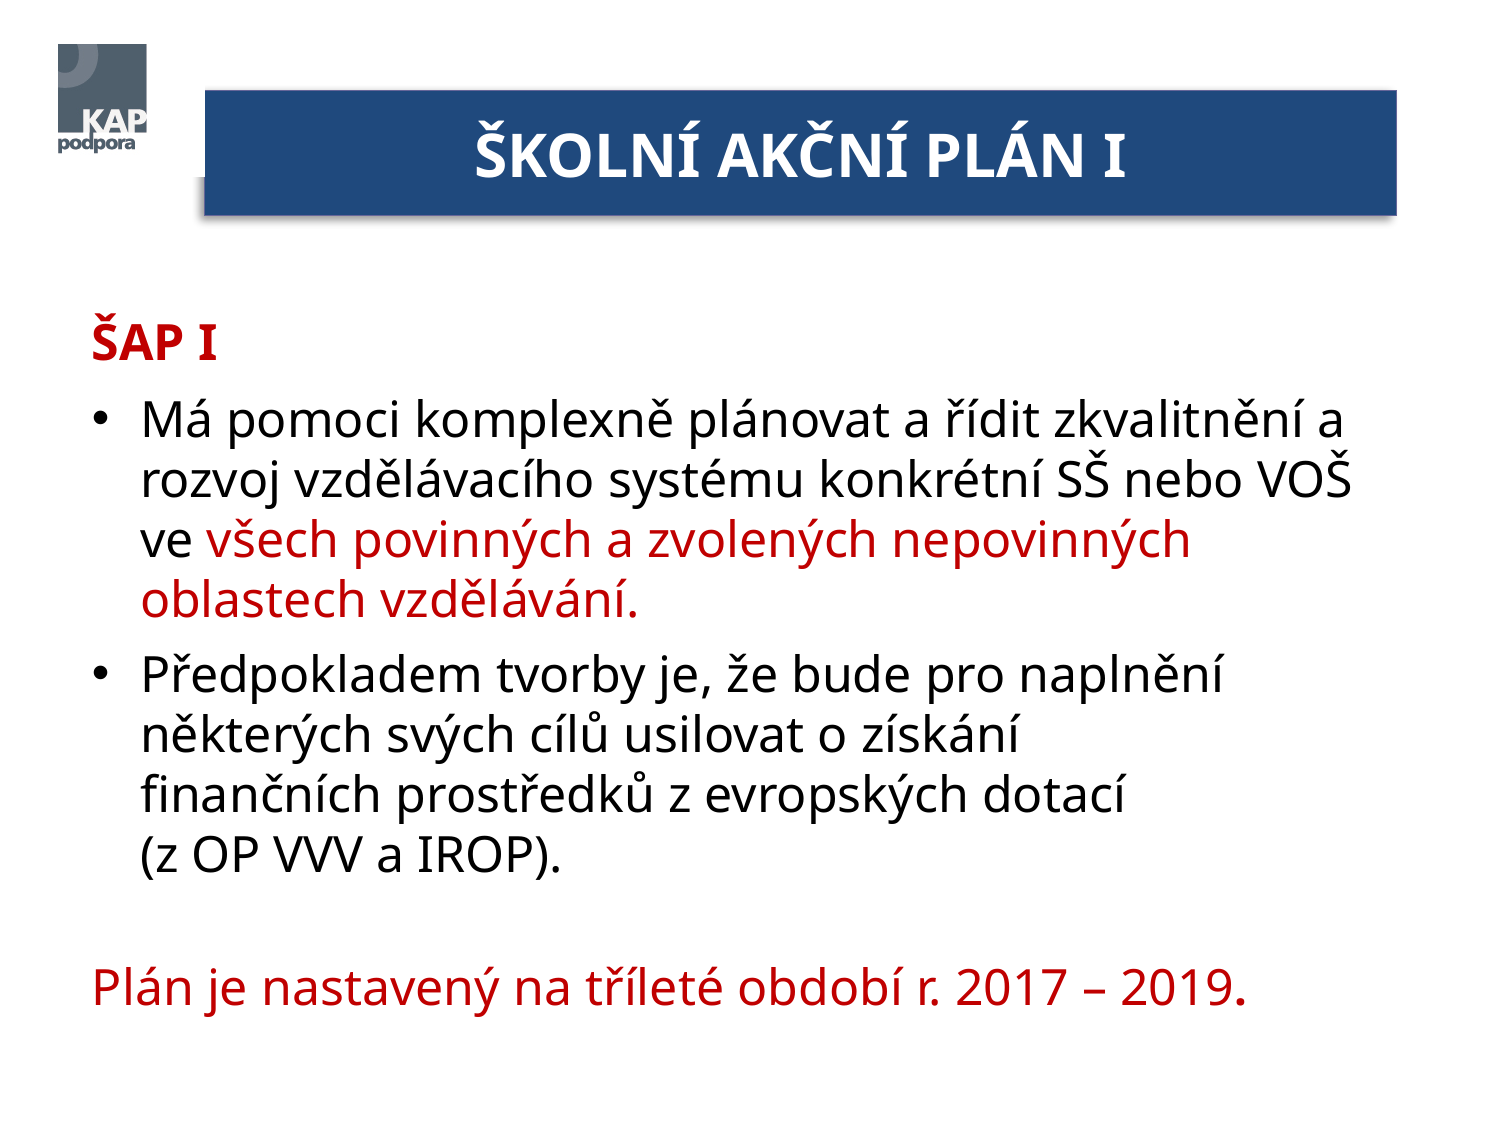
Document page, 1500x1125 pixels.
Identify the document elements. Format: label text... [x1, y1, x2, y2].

title ŠKOLNÍ AKČNÍ PLÁN I [204, 90, 1397, 216]
list ŠAP I Má pomoci komplexně plánovat a řídit zkvalitnění a rozvoj vzdělávacího systému konkrétní SŠ nebo VOŠ ve všech povinných a zvolených nepovinných oblastech vzdělávání. Předpokladem tvorby je, že bude pro naplnění některých svých cílů usilovat o získání finančních prostředků z evropských dotací (z OP VVV a IROP). Plán je nastavený na tříleté období r. 2017 – 2019. [76, 302, 1435, 1026]
picture [0, 0, 206, 177]
